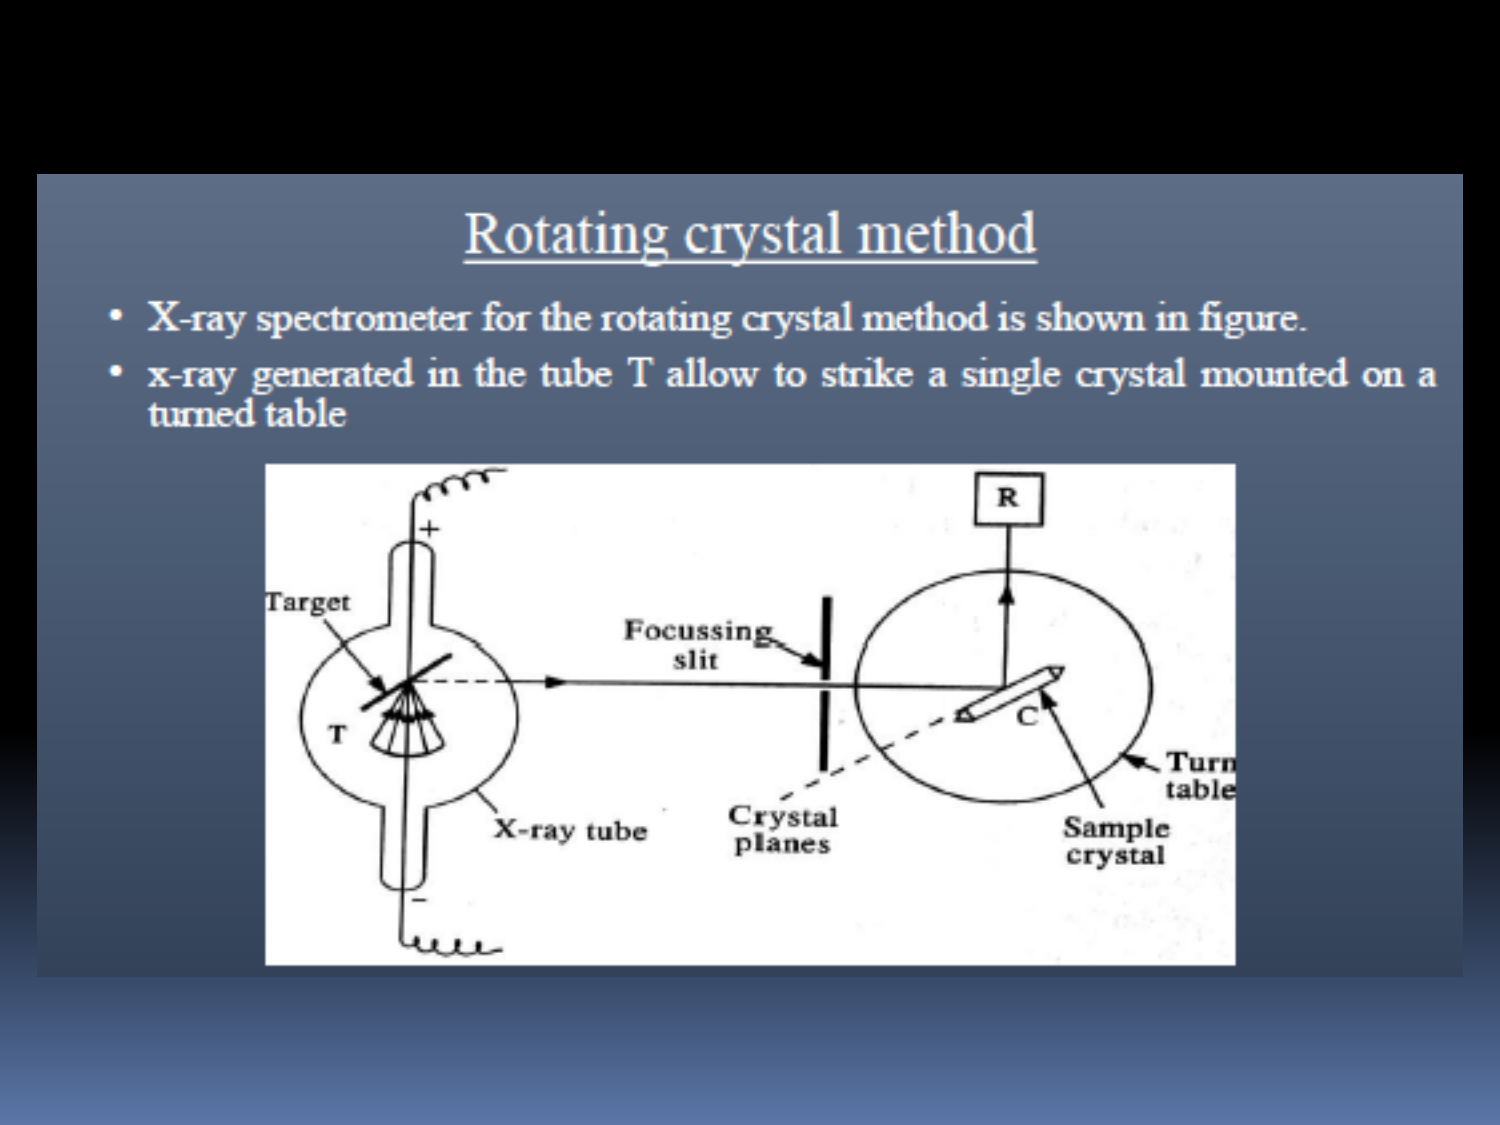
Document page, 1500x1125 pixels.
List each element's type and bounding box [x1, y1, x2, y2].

picture [36, 174, 1463, 978]
